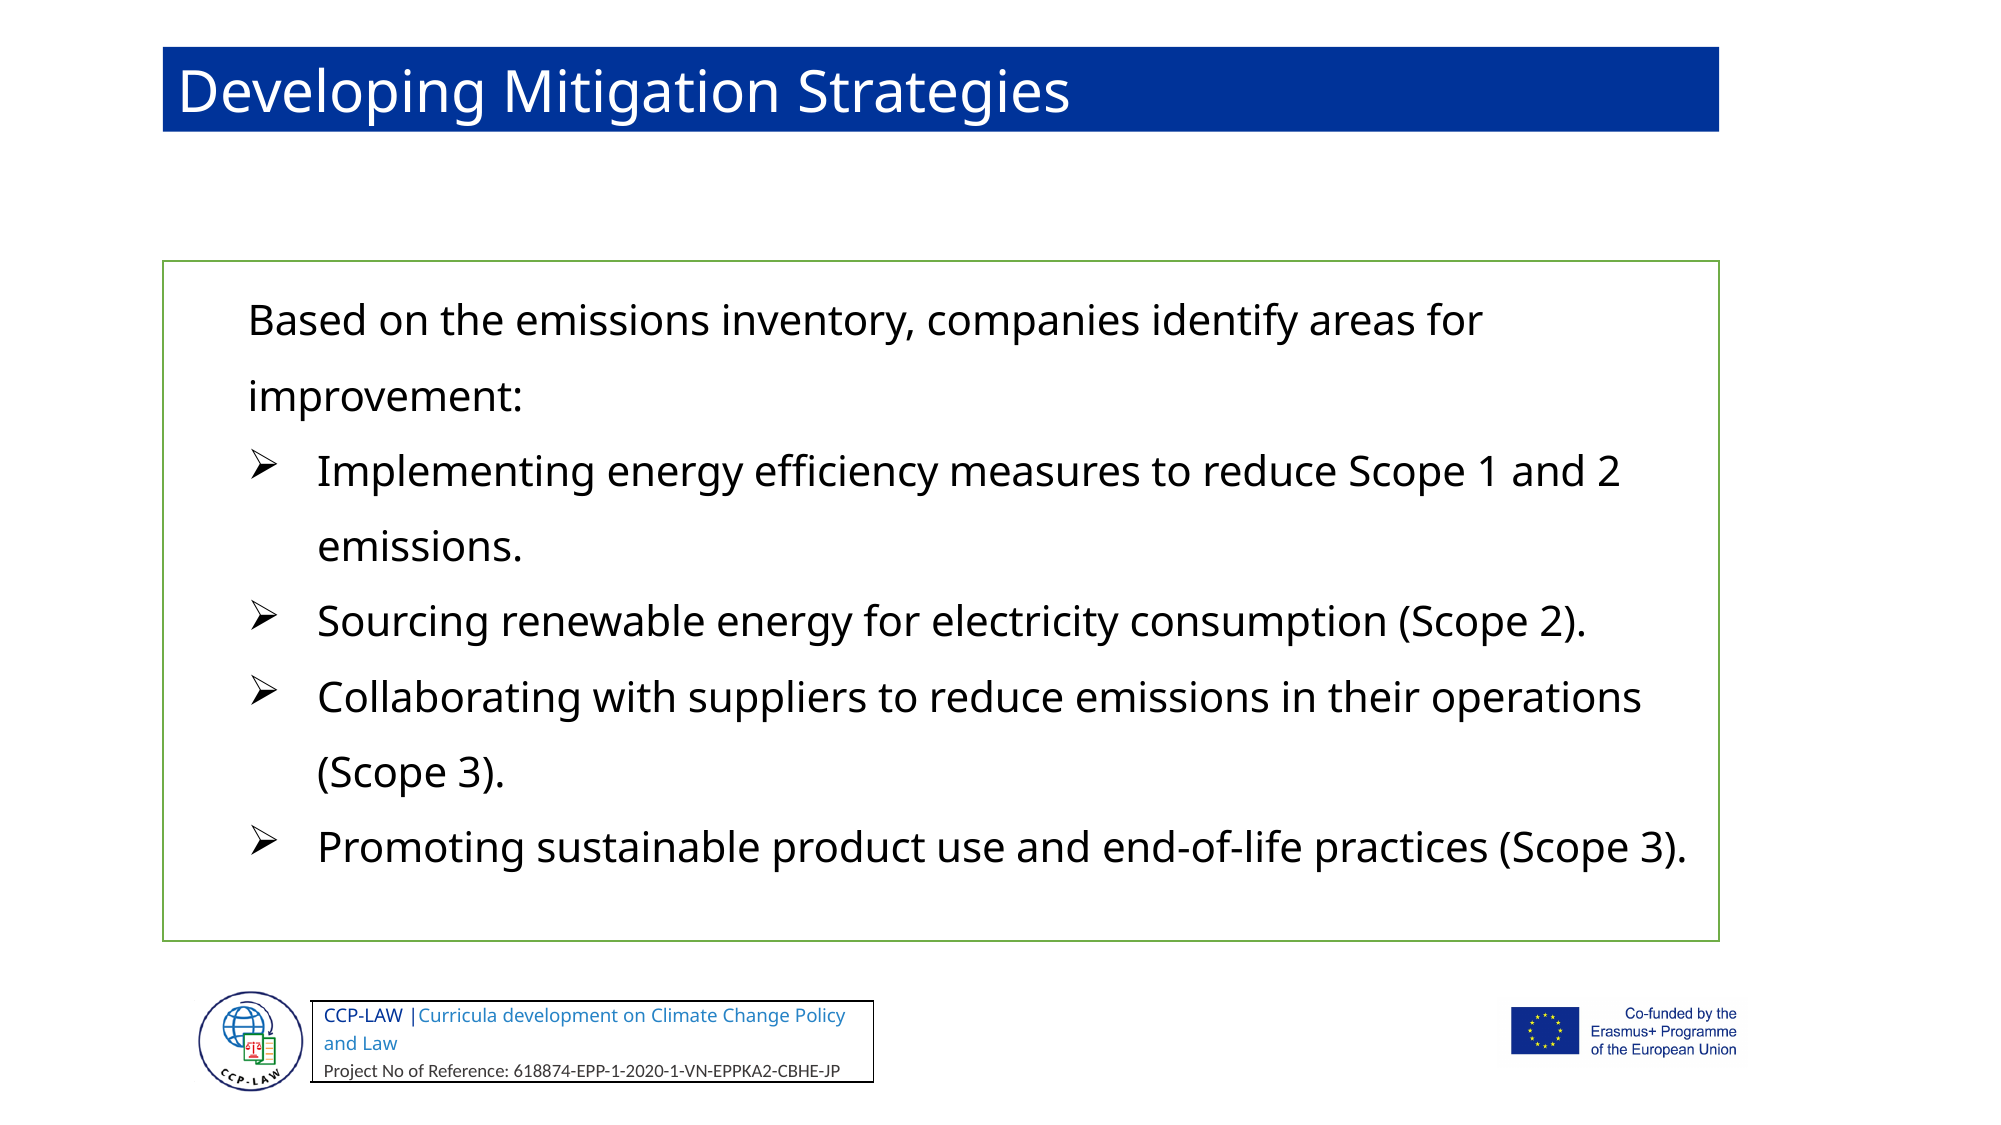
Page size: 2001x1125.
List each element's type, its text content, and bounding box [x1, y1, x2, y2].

text_box Developing Mitigation Strategies [162, 46, 1720, 132]
text_box Based on the emissions inventory, companies identify areas for improvement: Implementing energy efficiency measures to reduce Scope 1 and 2 emissions. Sourcing renewable energy for electricity consumption (Scope 2). Collaborating with suppliers to reduce emissions in their operations (Scope 3). Promoting sustainable product use and end-of-life practices (Scope 3). [162, 261, 1720, 942]
picture [1497, 997, 1748, 1068]
picture [195, 984, 310, 1095]
